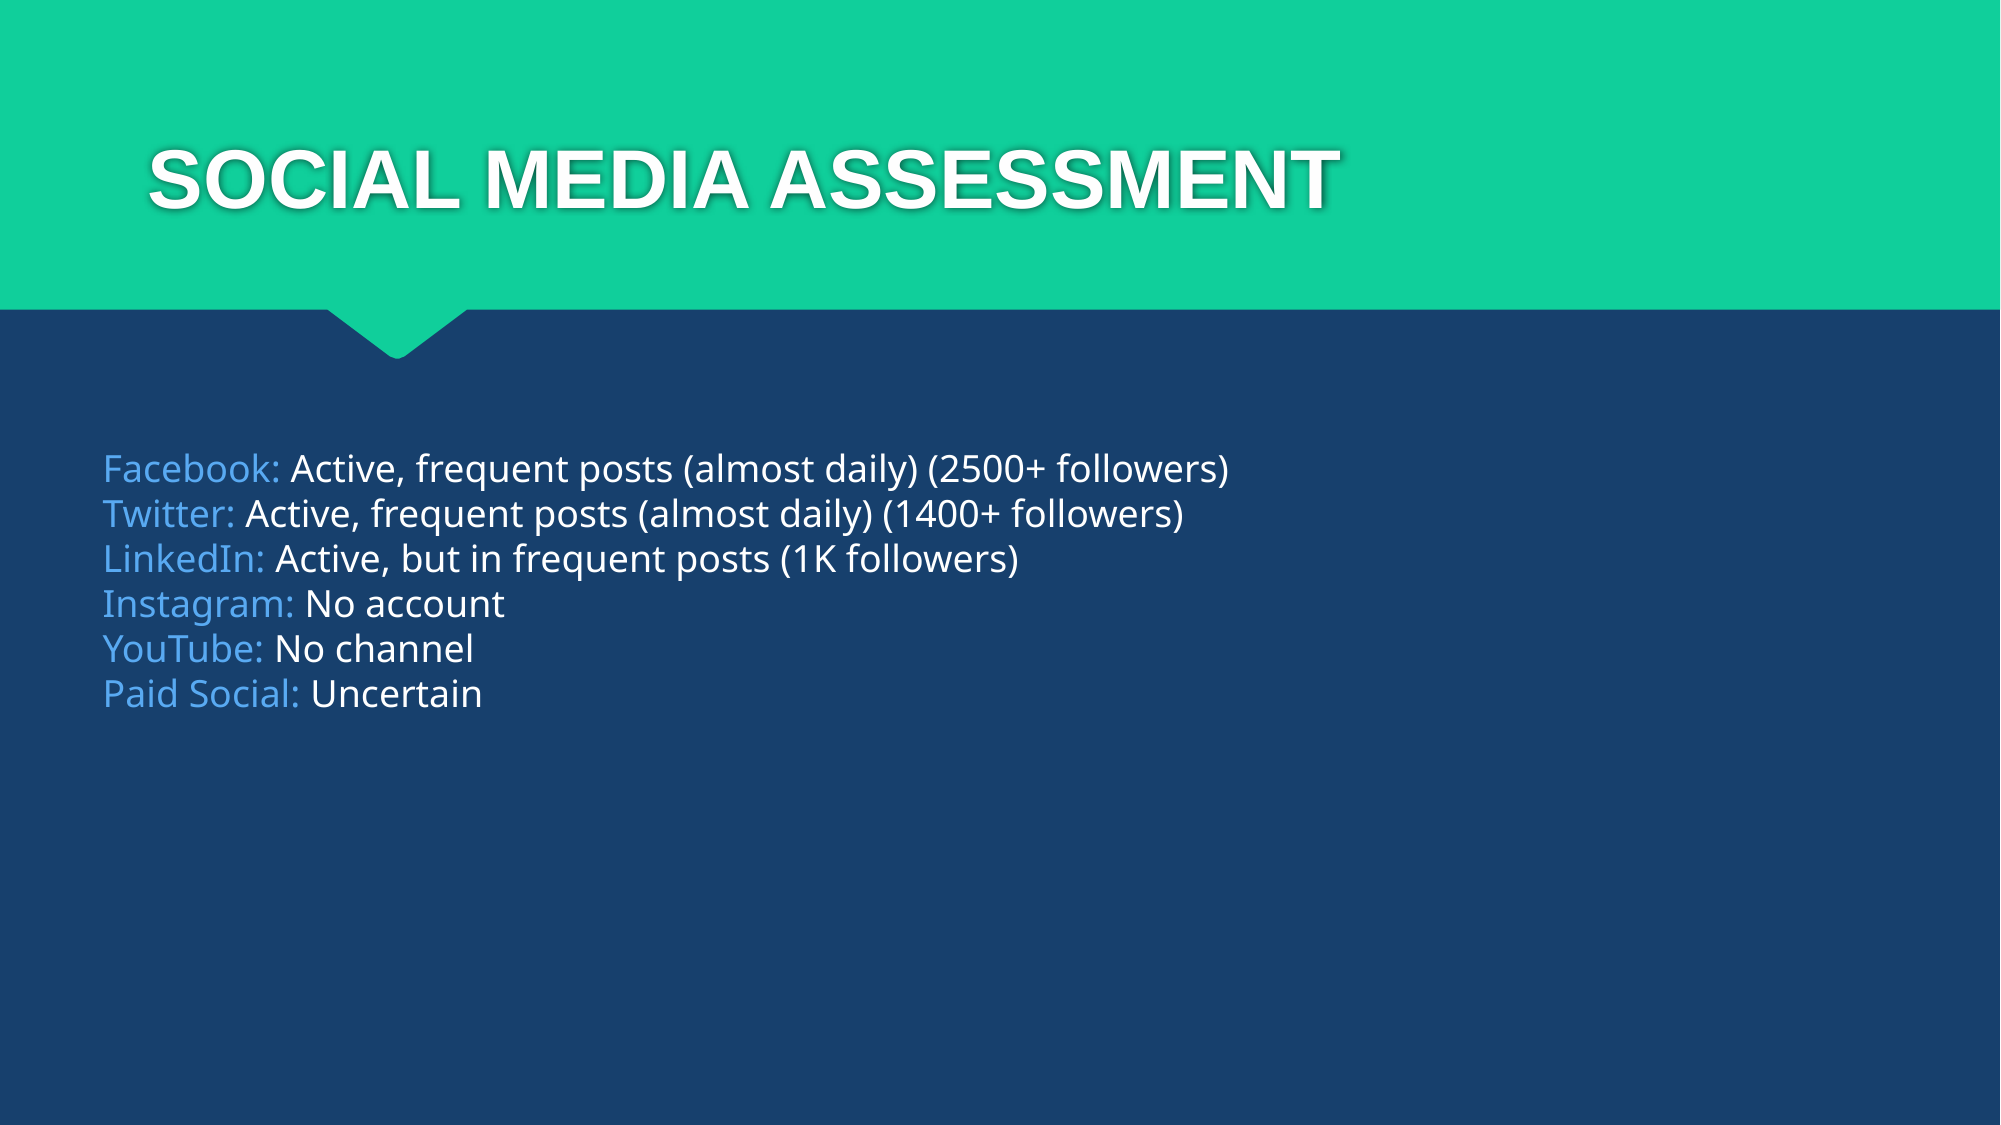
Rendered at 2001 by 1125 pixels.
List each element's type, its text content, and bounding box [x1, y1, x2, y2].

title SOCIAL MEDIA ASSESSMENT [132, 73, 1868, 233]
text_box Facebook: Active, frequent posts (almost daily) (2500+ followers) Twitter: Active, frequent posts (almost daily) (1400+ followers) LinkedIn: Active, but in frequent posts (1K followers) Instagram: No account YouTube: No channel Paid Social: Uncertain [87, 438, 1263, 723]
